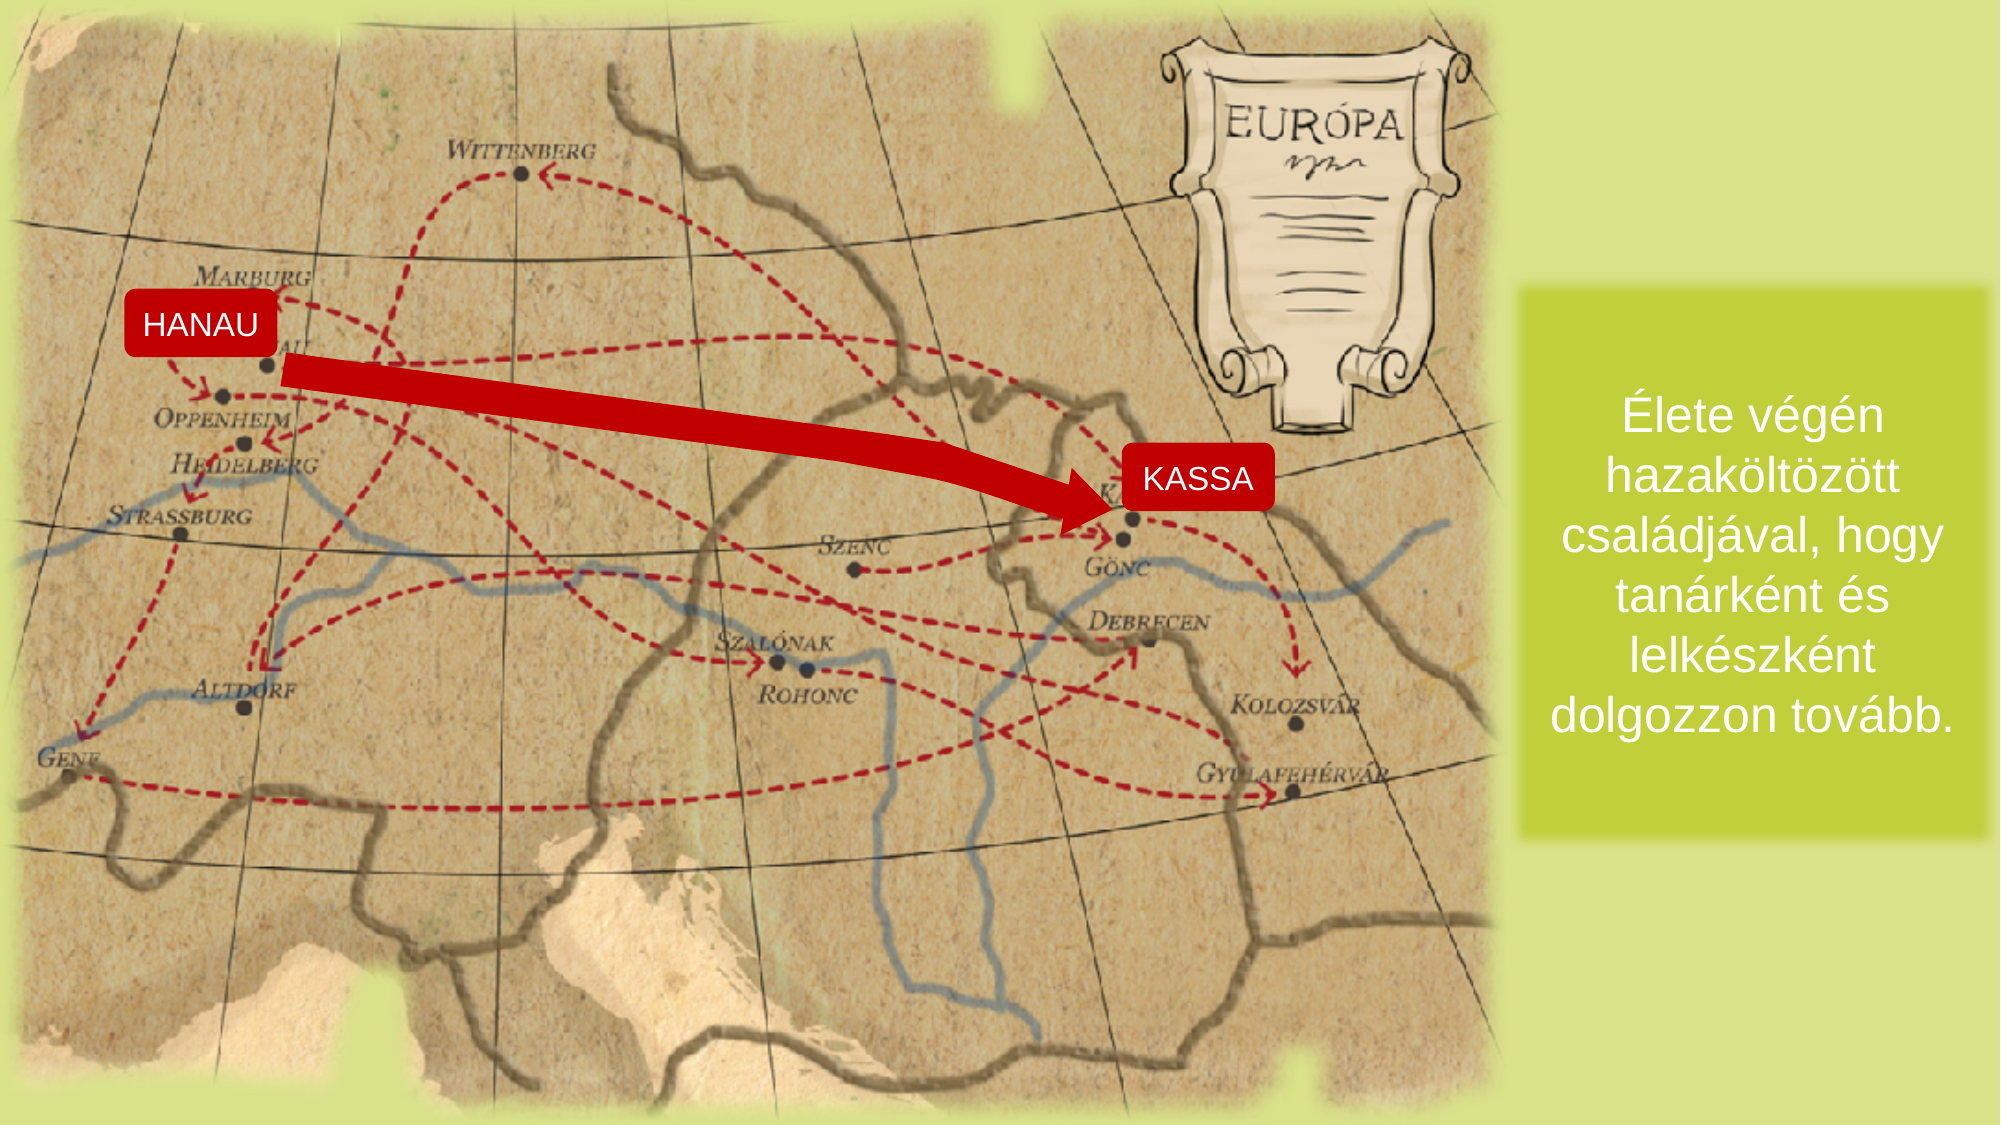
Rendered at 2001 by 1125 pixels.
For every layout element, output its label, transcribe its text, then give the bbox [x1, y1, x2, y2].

picture [0, 0, 1507, 1125]
text_box Élete végén hazaköltözött családjával, hogy tanárként és lelkészként dolgozzon tovább. [1527, 293, 1982, 833]
